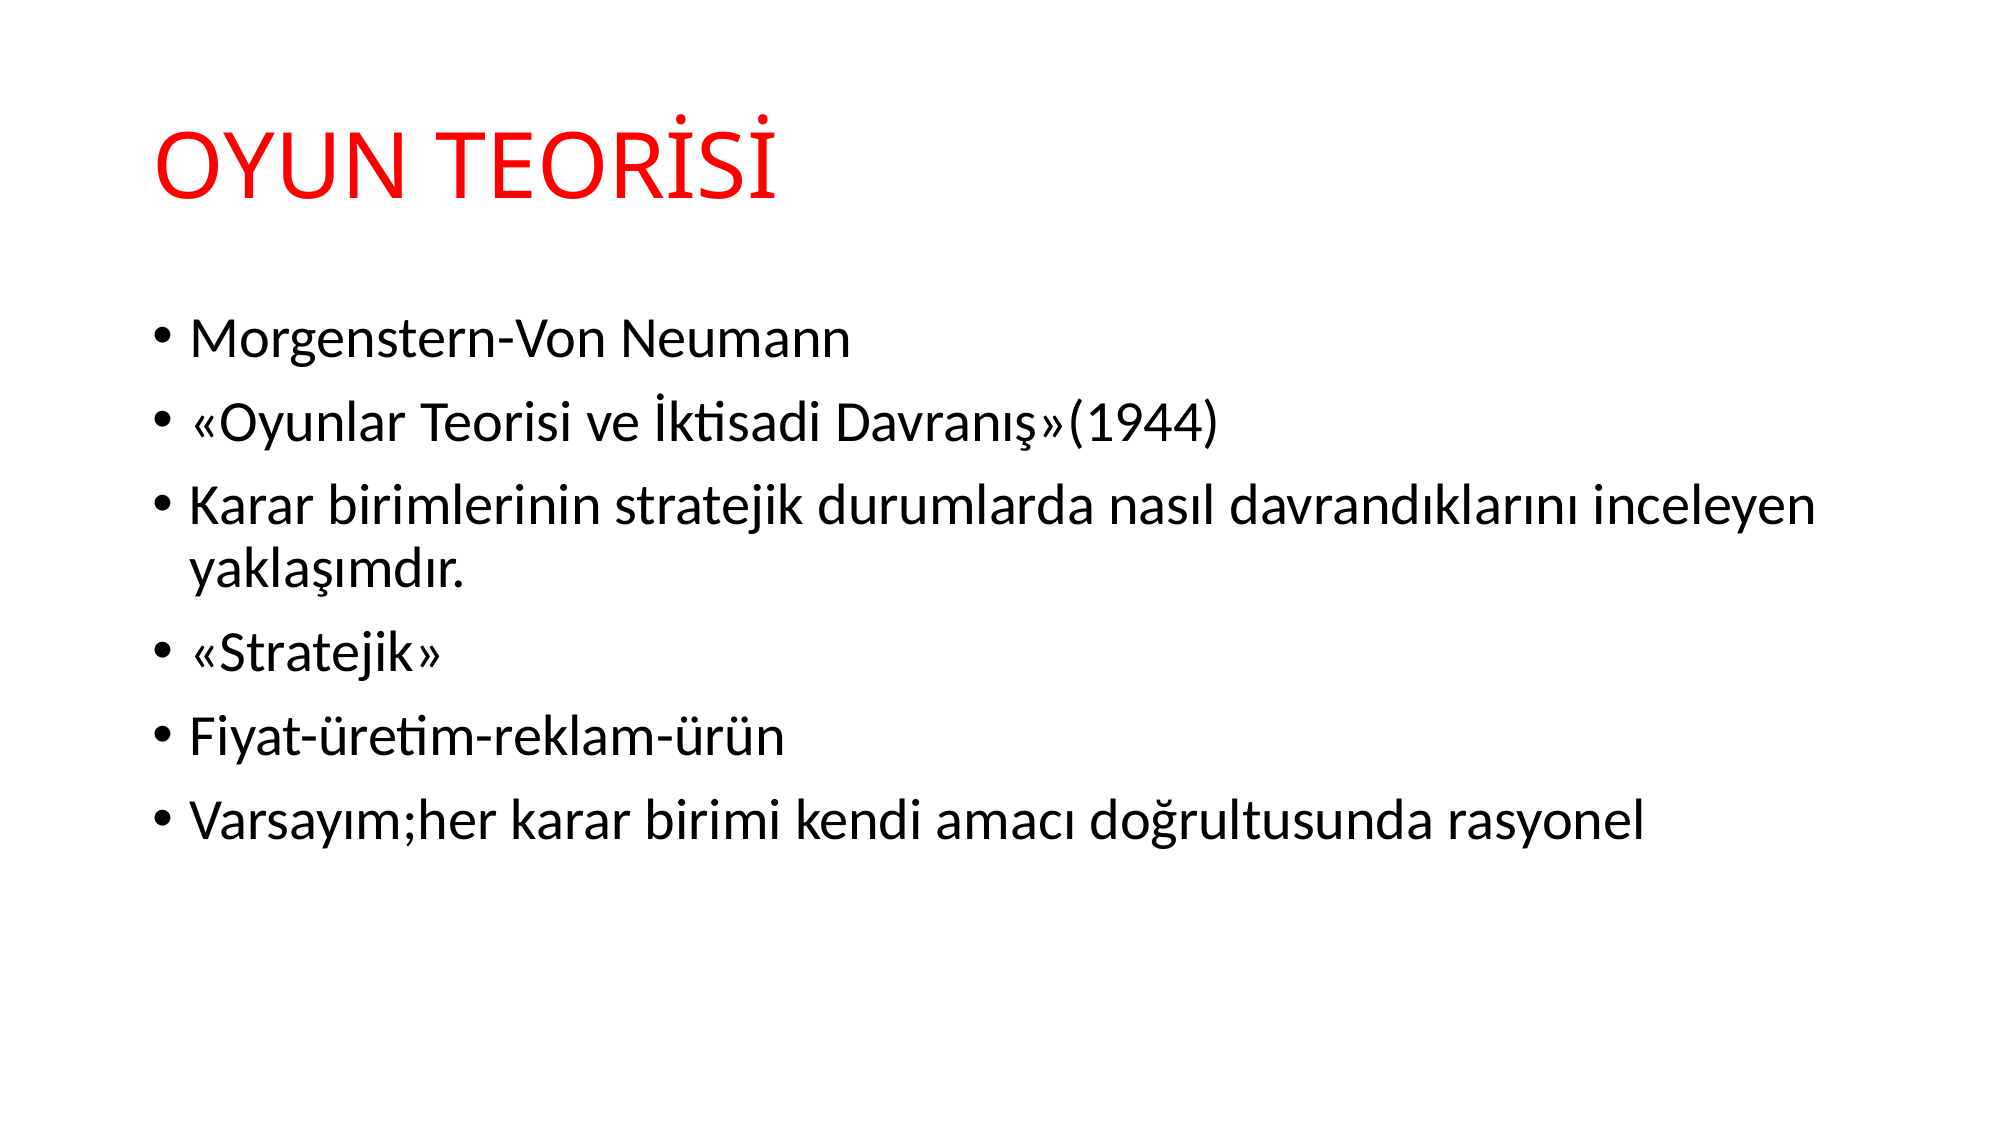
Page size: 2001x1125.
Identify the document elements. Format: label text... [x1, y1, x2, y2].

title OYUN TEORİSİ [137, 59, 1863, 278]
list Morgenstern-Von Neumann «Oyunlar Teorisi ve İktisadi Davranış»(1944) Karar birimlerinin stratejik durumlarda nasıl davrandıklarını inceleyen yaklaşımdır. «Stratejik» Fiyat-üretim-reklam-ürün Varsayım;her karar birimi kendi amacı doğrultusunda rasyonel [137, 299, 1863, 1014]
